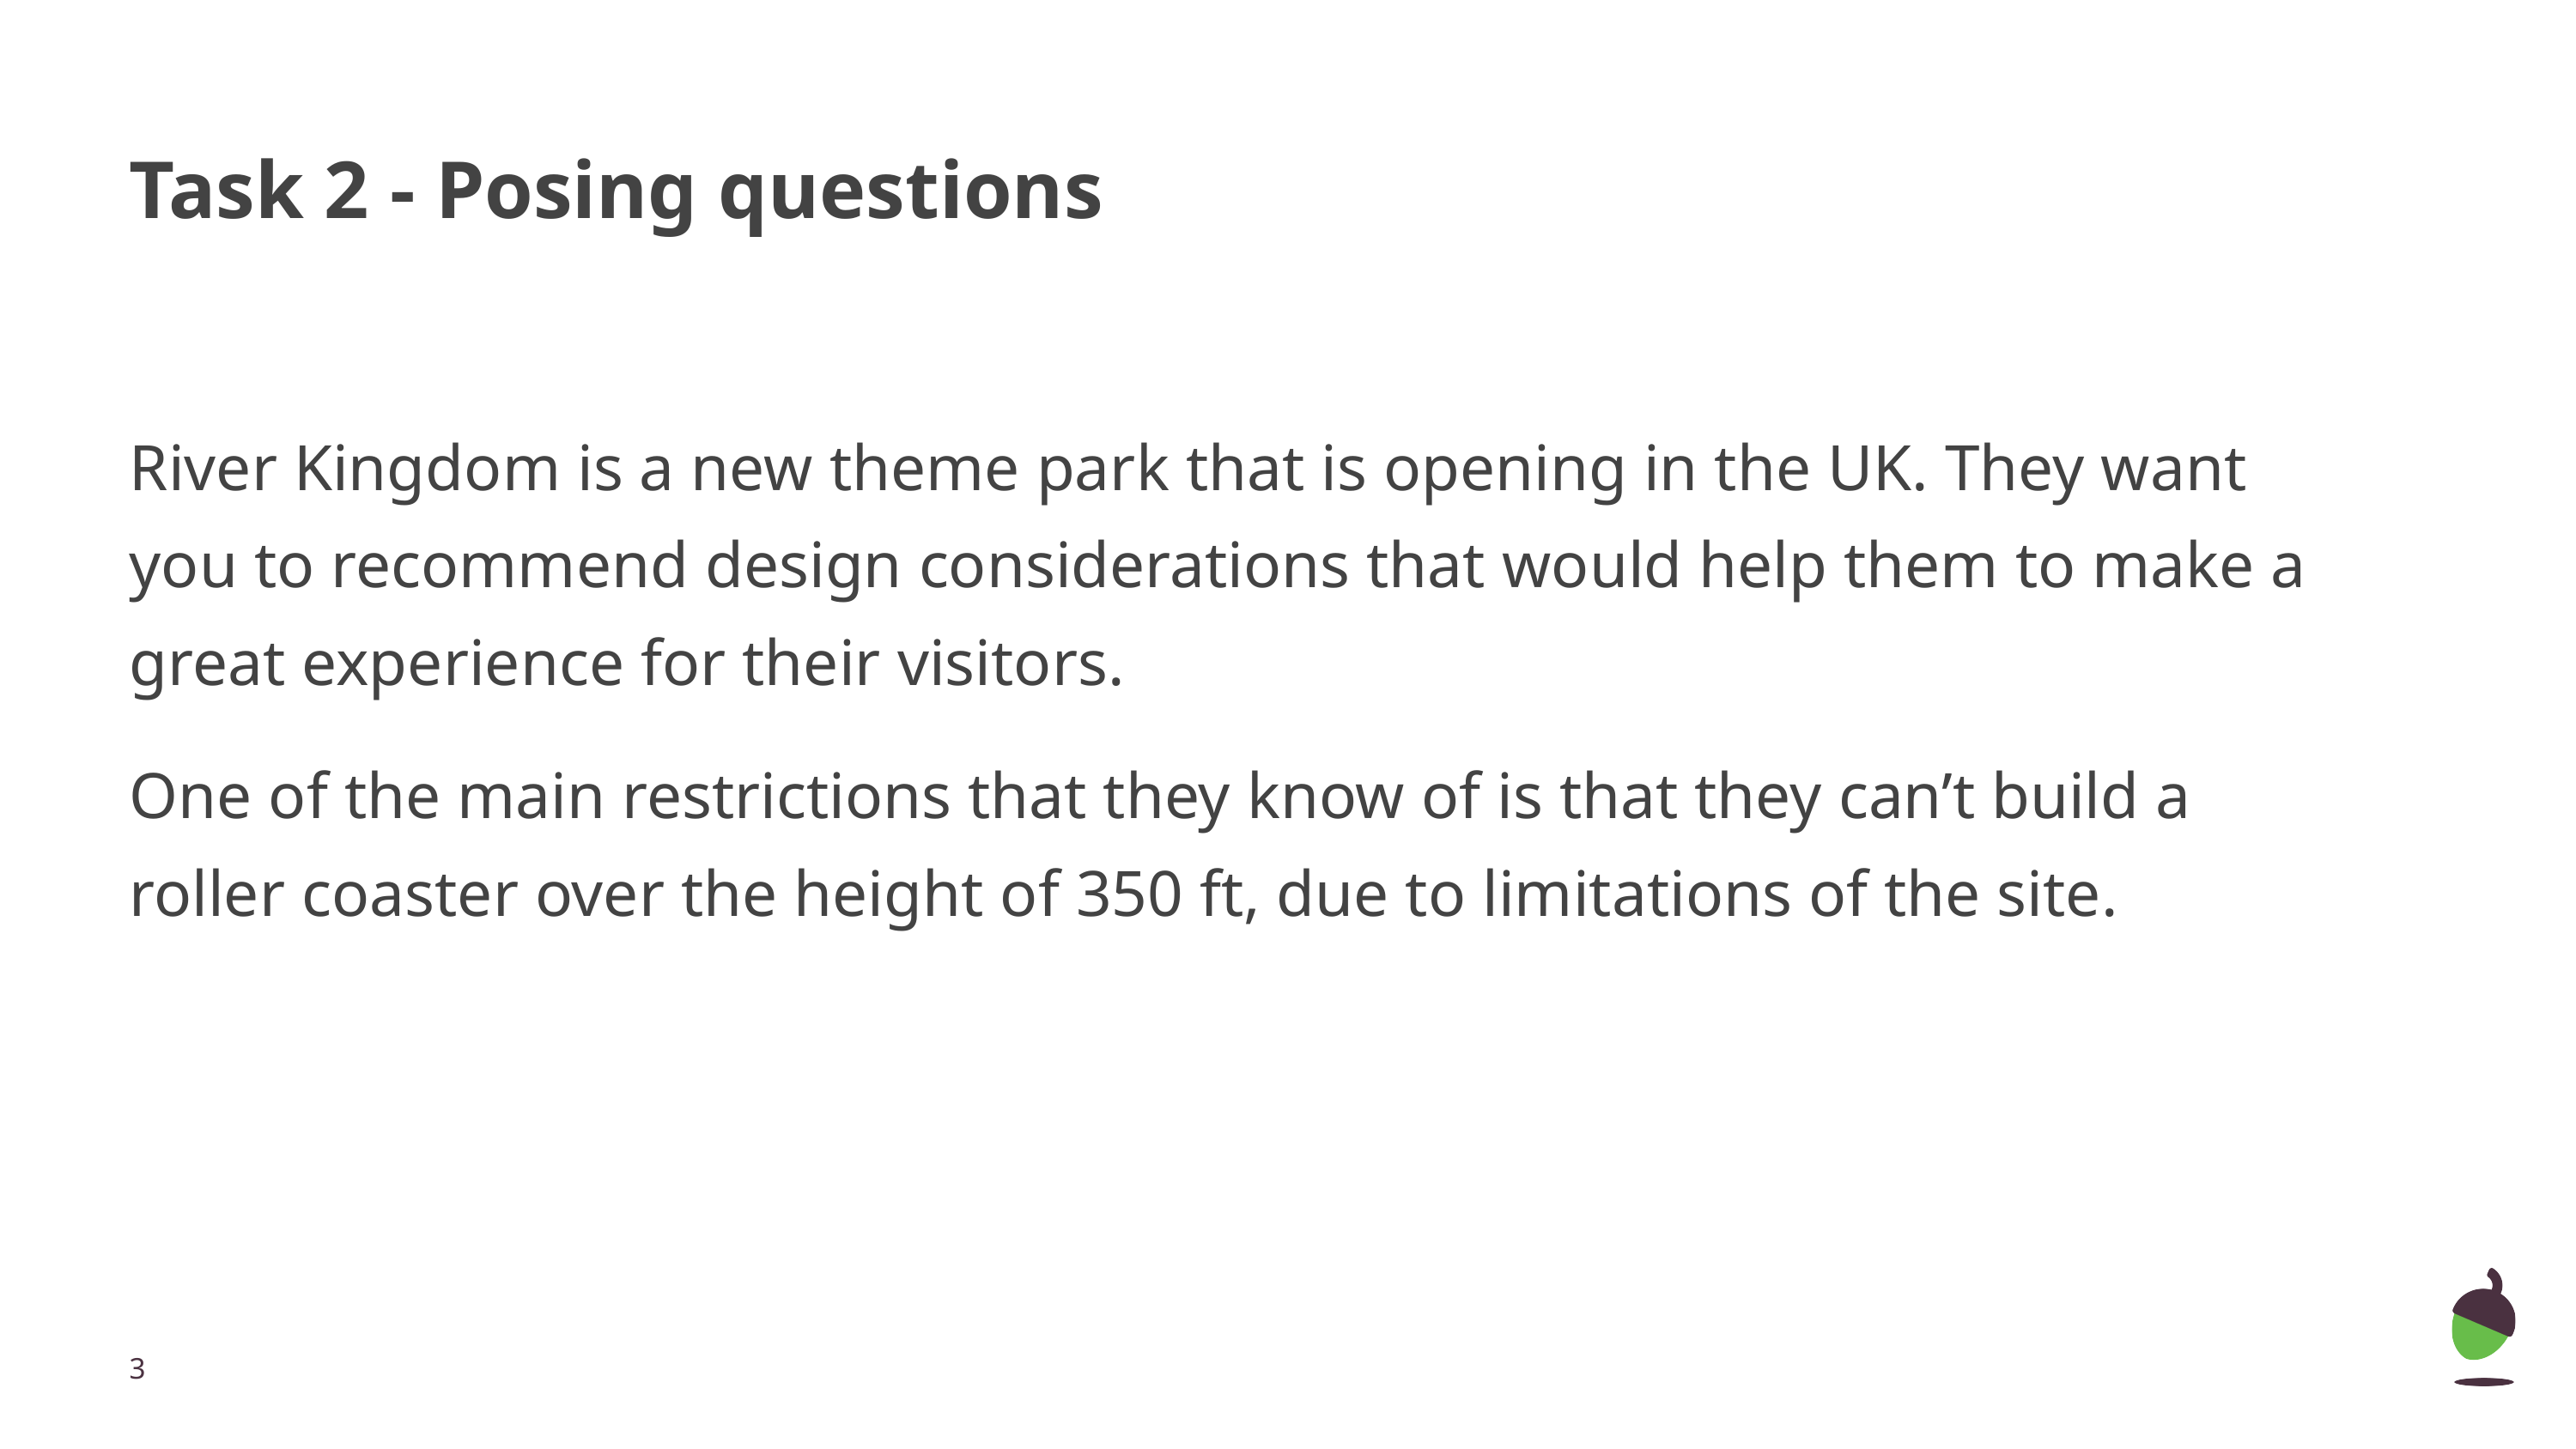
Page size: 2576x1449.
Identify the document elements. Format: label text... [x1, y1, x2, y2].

picture [2451, 1268, 2516, 1386]
title Task 2 - Posing questions [129, 124, 1242, 355]
list River Kingdom is a new theme park that is opening in the UK. They want you to recommend design considerations that would help them to make a great experience for their visitors. One of the main restrictions that they know of is that they can’t build a roller coaster over the height of 350 ft, due to limitations of the site. [129, 404, 2347, 1245]
slide_number ‹#› [129, 1349, 332, 1401]
